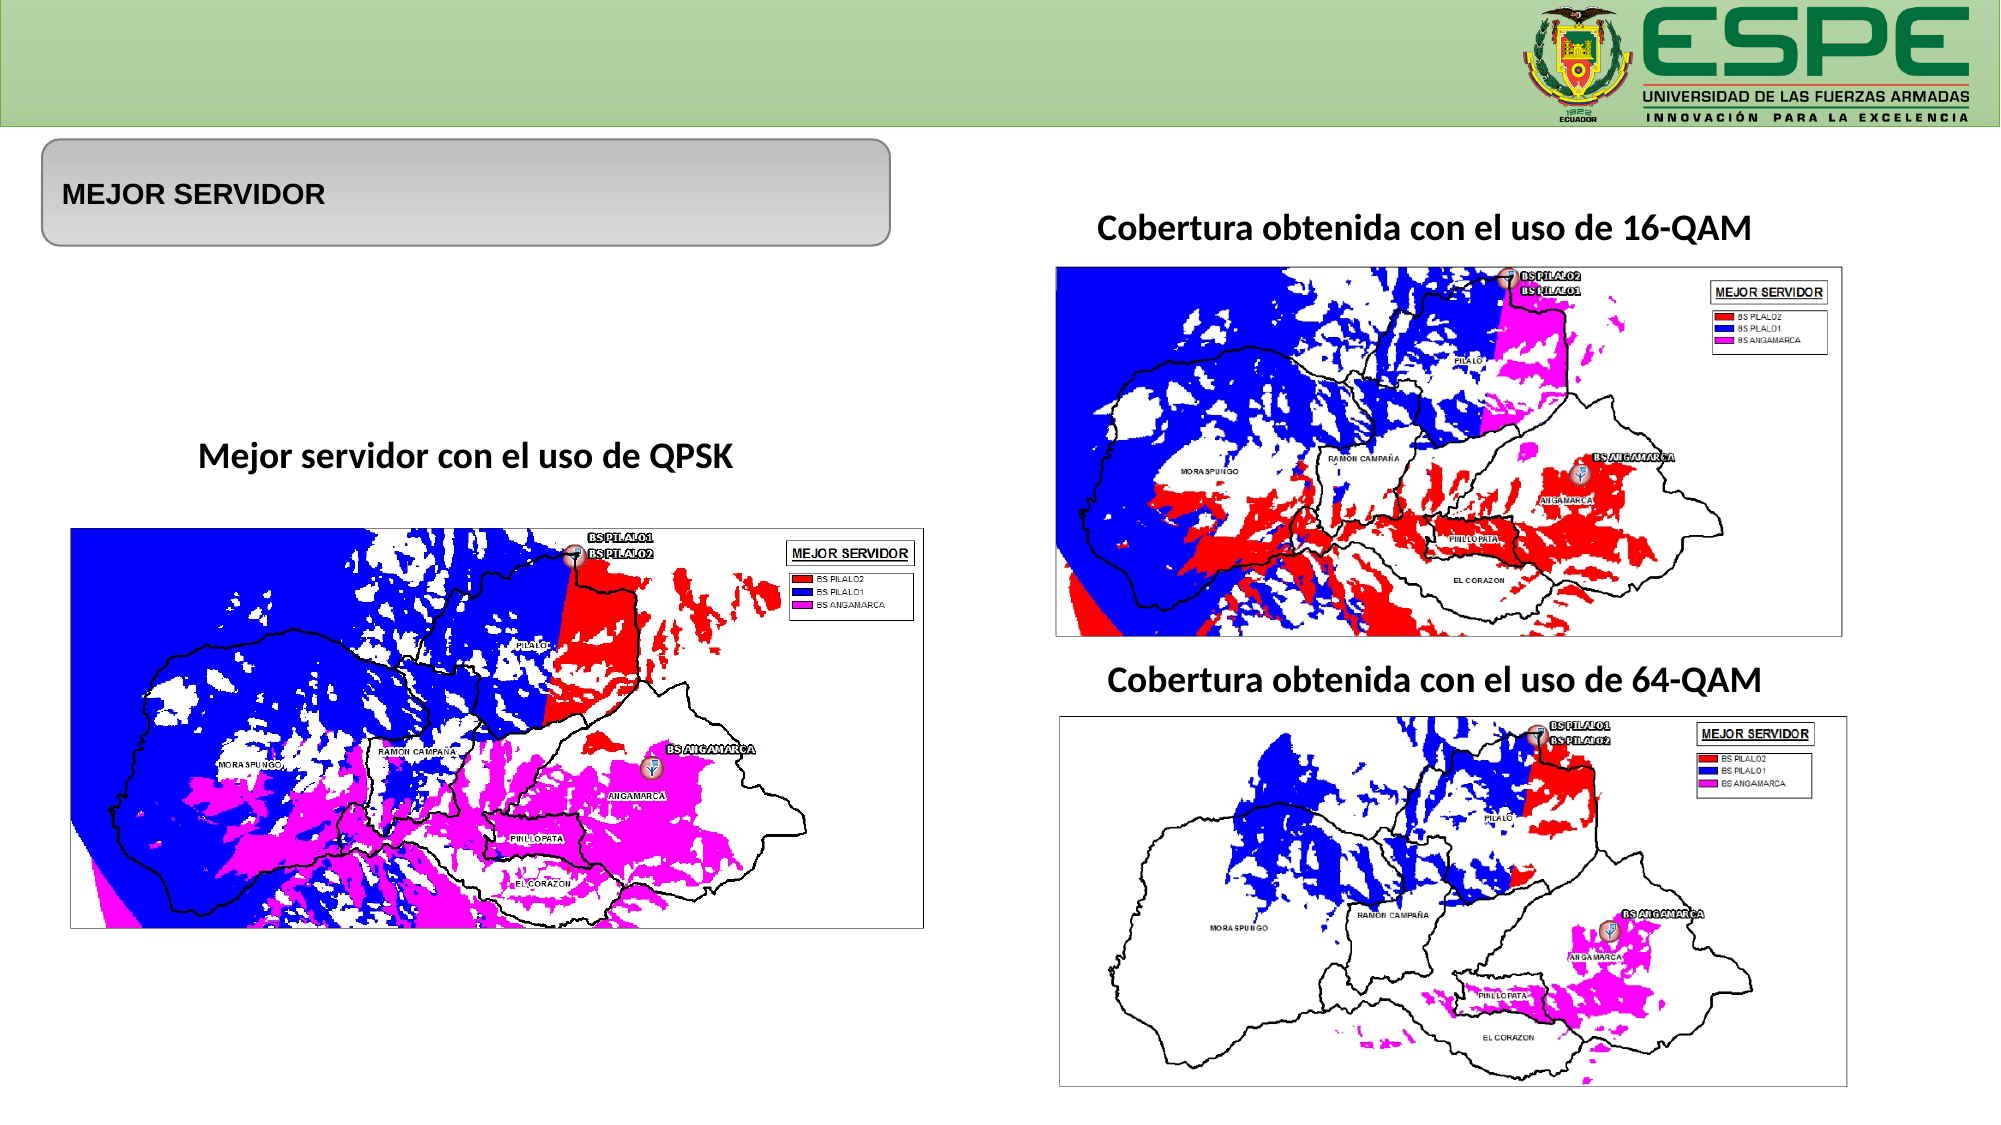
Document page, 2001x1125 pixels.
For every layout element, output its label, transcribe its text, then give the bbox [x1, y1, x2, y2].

picture [1523, 6, 1969, 122]
text_box [0, 0, 2000, 127]
picture [42, 388, 945, 1028]
text_box Cobertura obtenida con el uso de 64-QAM [1069, 647, 1802, 707]
text_box MEJOR SERVIDOR [40, 138, 891, 247]
picture [1053, 710, 1853, 1092]
picture [1051, 265, 1850, 643]
text_box Cobertura obtenida con el uso de 16-QAM [1059, 195, 1792, 256]
